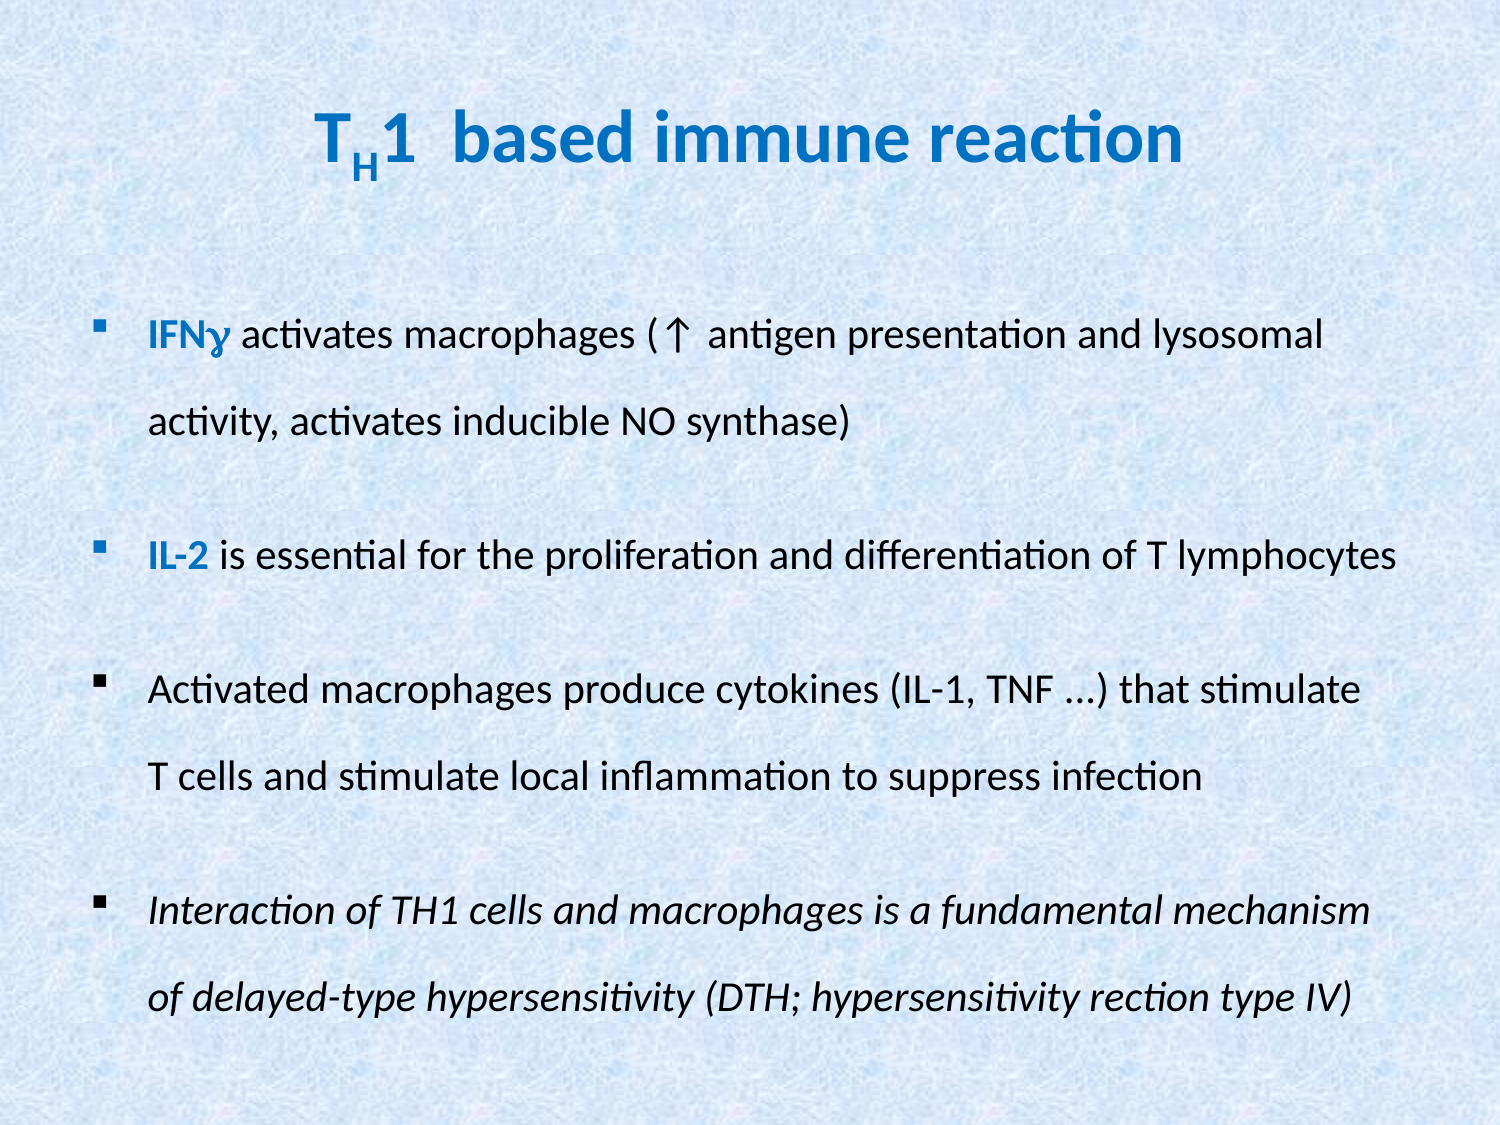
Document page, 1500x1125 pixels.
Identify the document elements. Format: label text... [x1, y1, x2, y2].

picture [0, 0, 1500, 1125]
list IFNg activates macrophages (↑ antigen presentation and lysosomal activity, activates inducible NO synthase) IL-2 is essential for the proliferation and differentiation of T lymphocytes Activated macrophages produce cytokines (IL-1, TNF ...) that stimulate T cells and stimulate local inflammation to suppress infection Interaction of TH1 cells and macrophages is a fundamental mechanism of delayed-type hypersensitivity (DTH; hypersensitivity rection type IV) [75, 262, 1425, 1067]
title TH1 based immune reaction [75, 45, 1425, 233]
